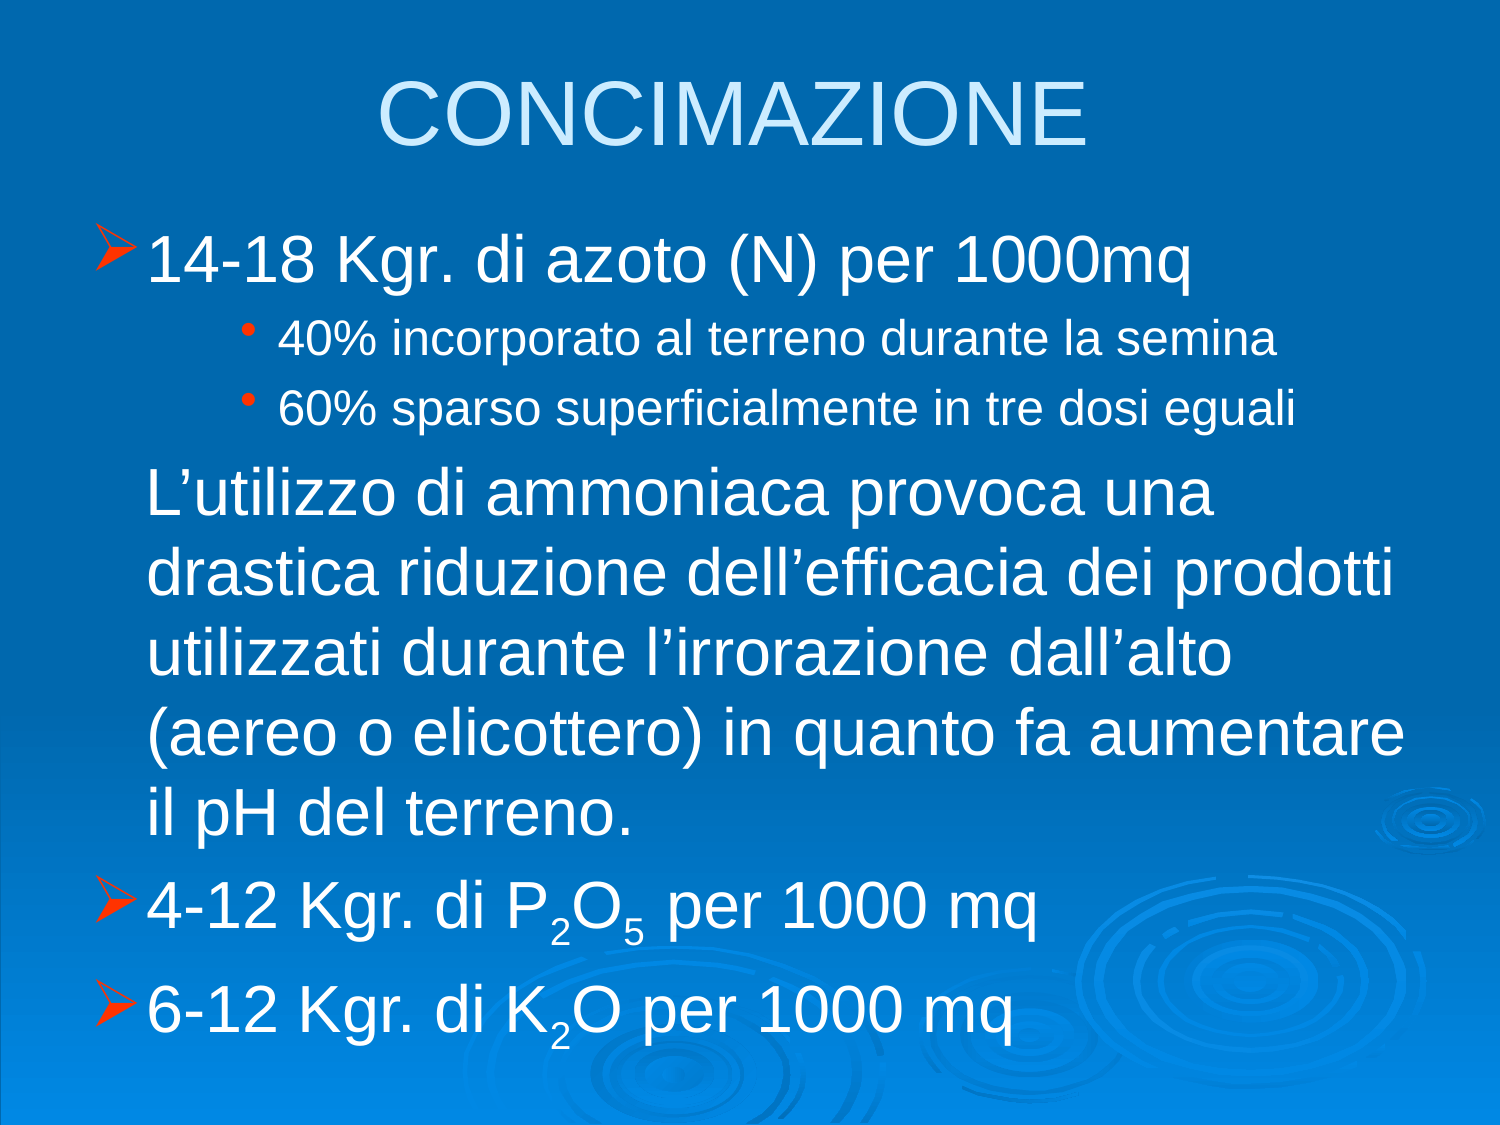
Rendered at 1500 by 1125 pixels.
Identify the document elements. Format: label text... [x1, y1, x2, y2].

title CONCIMAZIONE [76, 31, 1427, 187]
list 14-18 Kgr. di azoto (Ν) per 1000mq 40% incorporato al terreno durante la semina 60% sparso superficialmente in tre dosi eguali L’utilizzo di ammoniaca provoca una drastica riduzione dell’efficacia dei prodotti utilizzati durante l’irrorazione dall’alto (aereo o elicottero) in quanto fa aumentare il pH del terreno. 4-12 Kgr. di P2O5 per 1000 mq 6-12 Kgr. di K2O per 1000 mq [75, 208, 1425, 1083]
